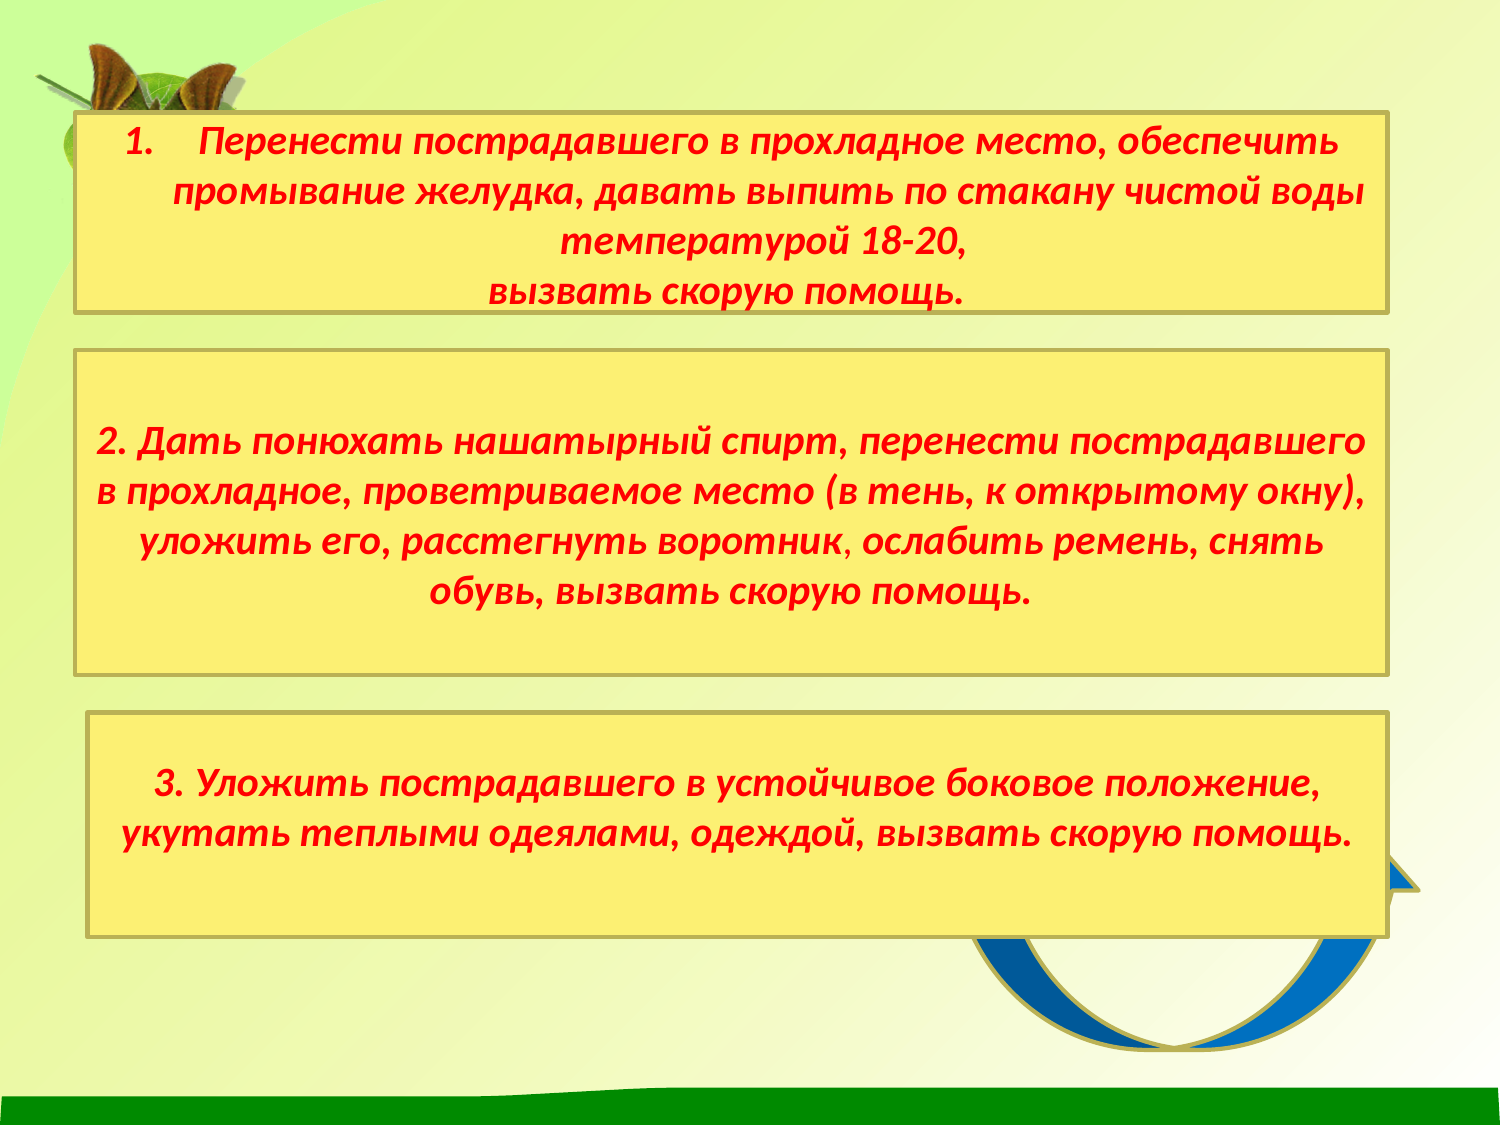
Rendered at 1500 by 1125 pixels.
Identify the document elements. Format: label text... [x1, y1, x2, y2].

text_box [971, 939, 1377, 1053]
picture [24, 37, 300, 229]
text_box Перенести пострадавшего в прохладное место, обеспечить промывание желудка, давать выпить по стакану чистой воды температурой 18-20, вызвать скорую помощь. [73, 110, 1390, 315]
text_box 3. Уложить пострадавшего в устойчивое боковое положение, укутать теплыми одеялами, одеждой, вызвать скорую помощь. [85, 710, 1390, 939]
text_box 2. Дать понюхать нашатырный спирт, перенести пострадавшего в прохладное, проветриваемое место (в тень, к открытому окну), уложить его, расстегнуть воротник, ослабить ремень, снять обувь, вызвать скорую помощь. [73, 348, 1390, 677]
text_box [1390, 854, 1421, 906]
